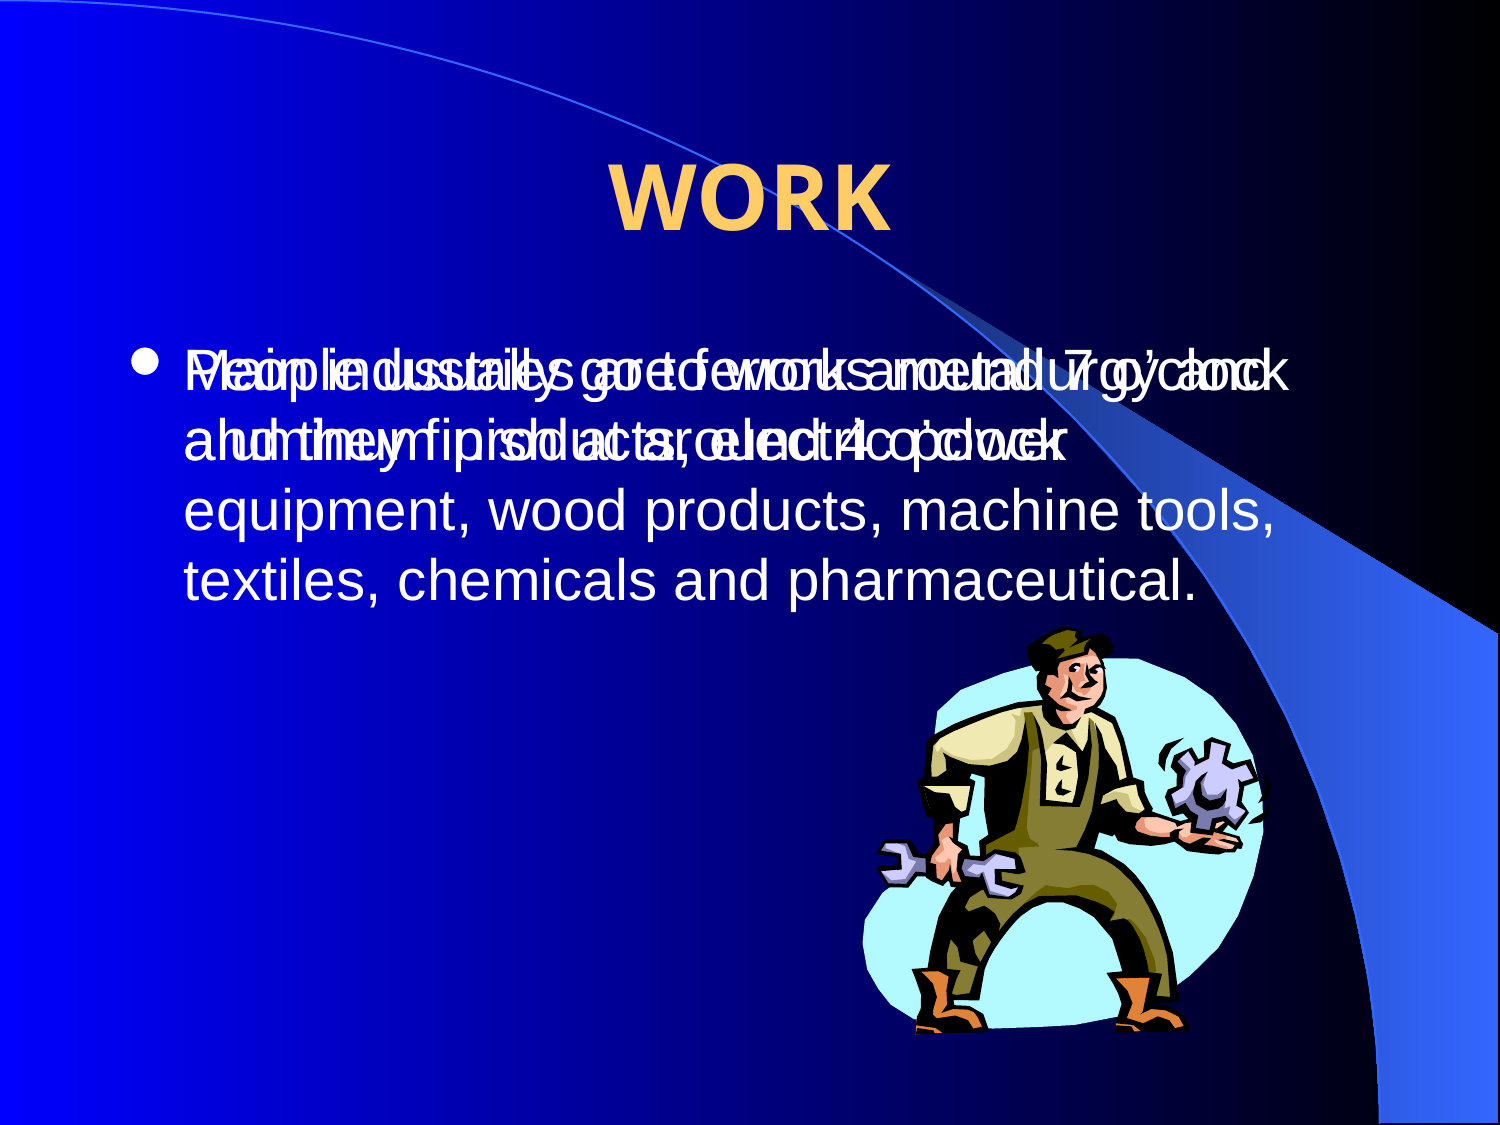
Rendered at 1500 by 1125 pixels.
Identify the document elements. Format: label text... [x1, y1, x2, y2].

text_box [862, 624, 1276, 1039]
title WORK [112, 99, 1388, 288]
list People usually go to work around 7 o’clock and they finish at around 4 o’clock [112, 324, 1388, 1000]
